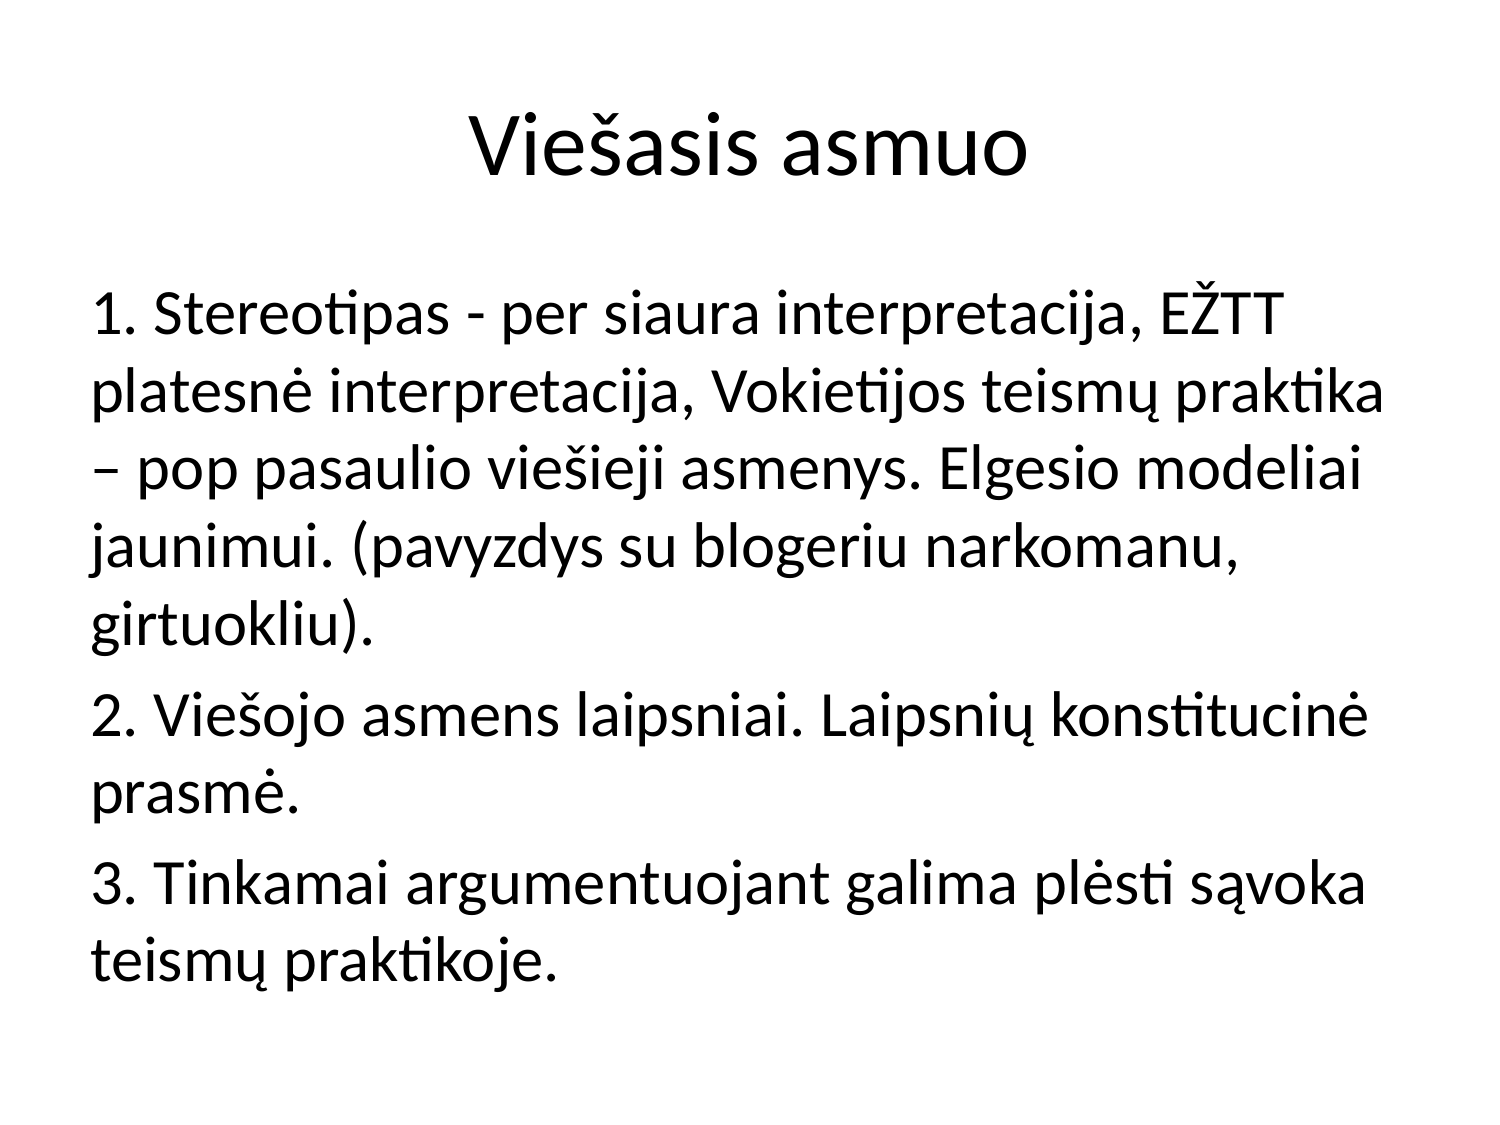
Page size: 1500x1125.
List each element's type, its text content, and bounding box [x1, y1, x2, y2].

title Viešasis asmuo [75, 45, 1425, 233]
list 1. Stereotipas - per siaura interpretacija, EŽTT platesnė interpretacija, Vokietijos teismų praktika – pop pasaulio viešieji asmenys. Elgesio modeliai jaunimui. (pavyzdys su blogeriu narkomanu, girtuokliu). 2. Viešojo asmens laipsniai. Laipsnių konstitucinė prasmė. 3. Tinkamai argumentuojant galima plėsti sąvoka teismų praktikoje. [75, 262, 1425, 1005]
